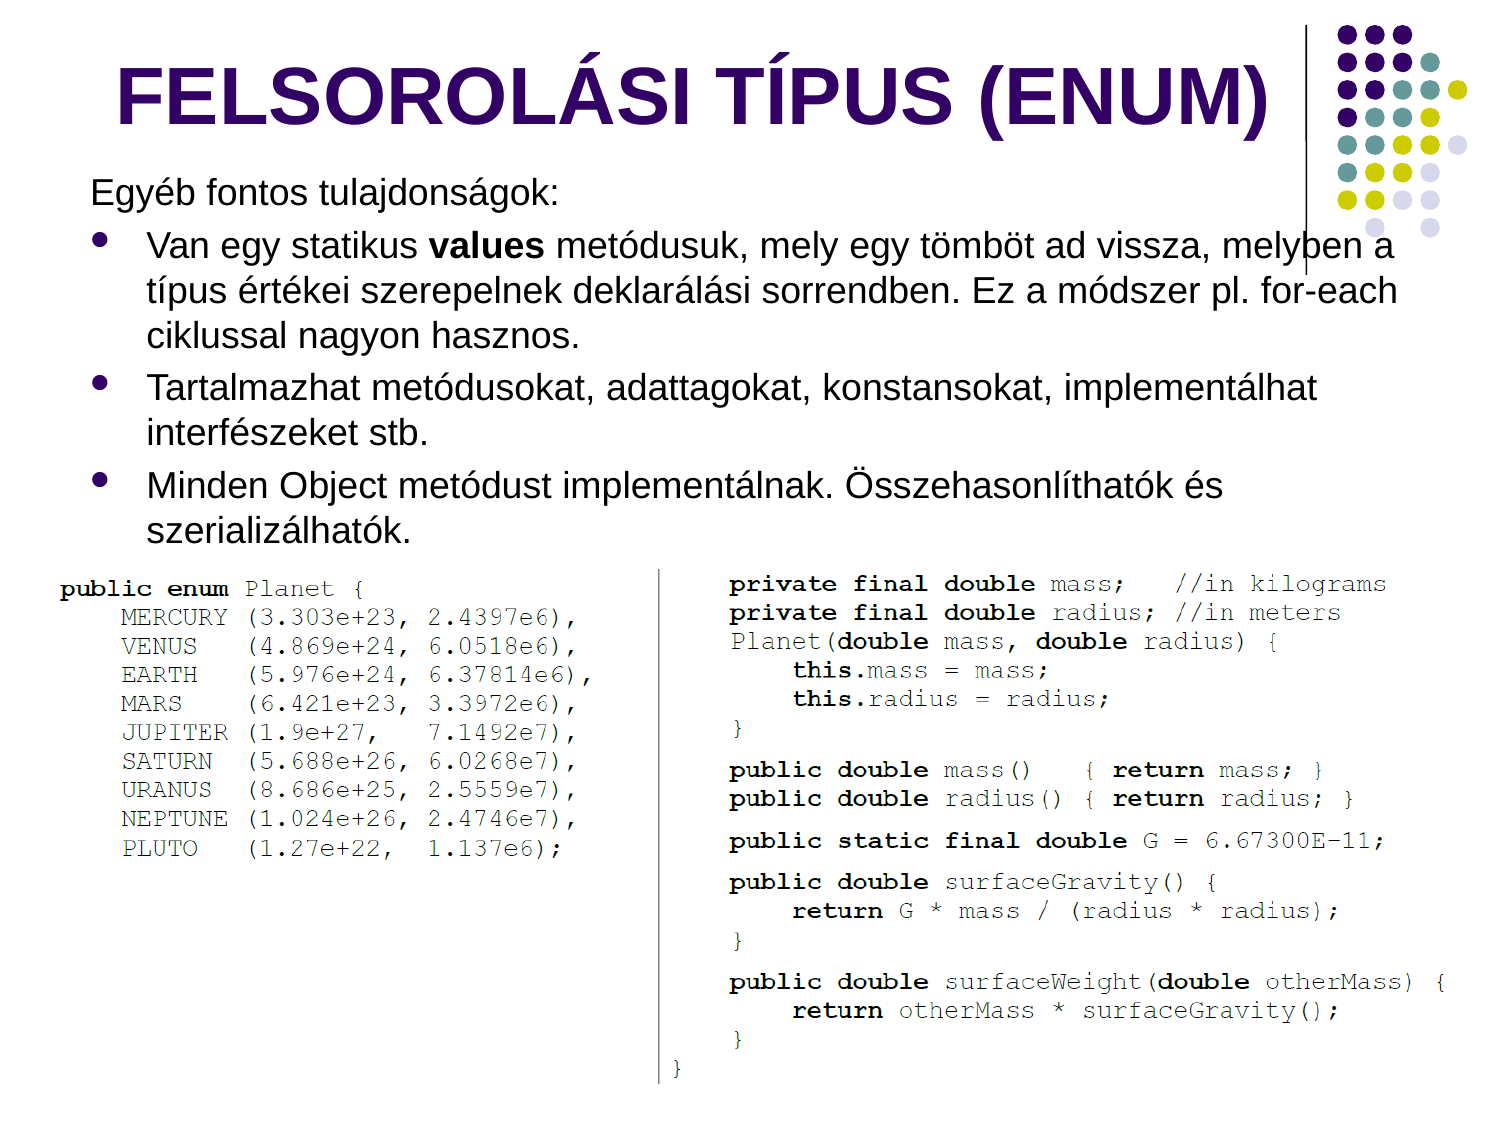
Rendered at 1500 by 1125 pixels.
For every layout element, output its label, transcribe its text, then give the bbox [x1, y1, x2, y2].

title FELSOROLÁSI TÍPUS (ENUM) [74, 30, 1313, 149]
list Egyéb fontos tulajdonságok: Van egy statikus values metódusuk, mely egy tömböt ad vissza, melyben a típus értékei szerepelnek deklarálási sorrendben. Ez a módszer pl. for-each ciklussal nagyon hasznos. Tartalmazhat metódusokat, adattagokat, konstansokat, implementálhat interfészeket stb. Minden Object metódust implementálnak. Összehasonlíthatók és szerializálhatók. [74, 160, 1426, 560]
picture [45, 562, 1454, 1096]
